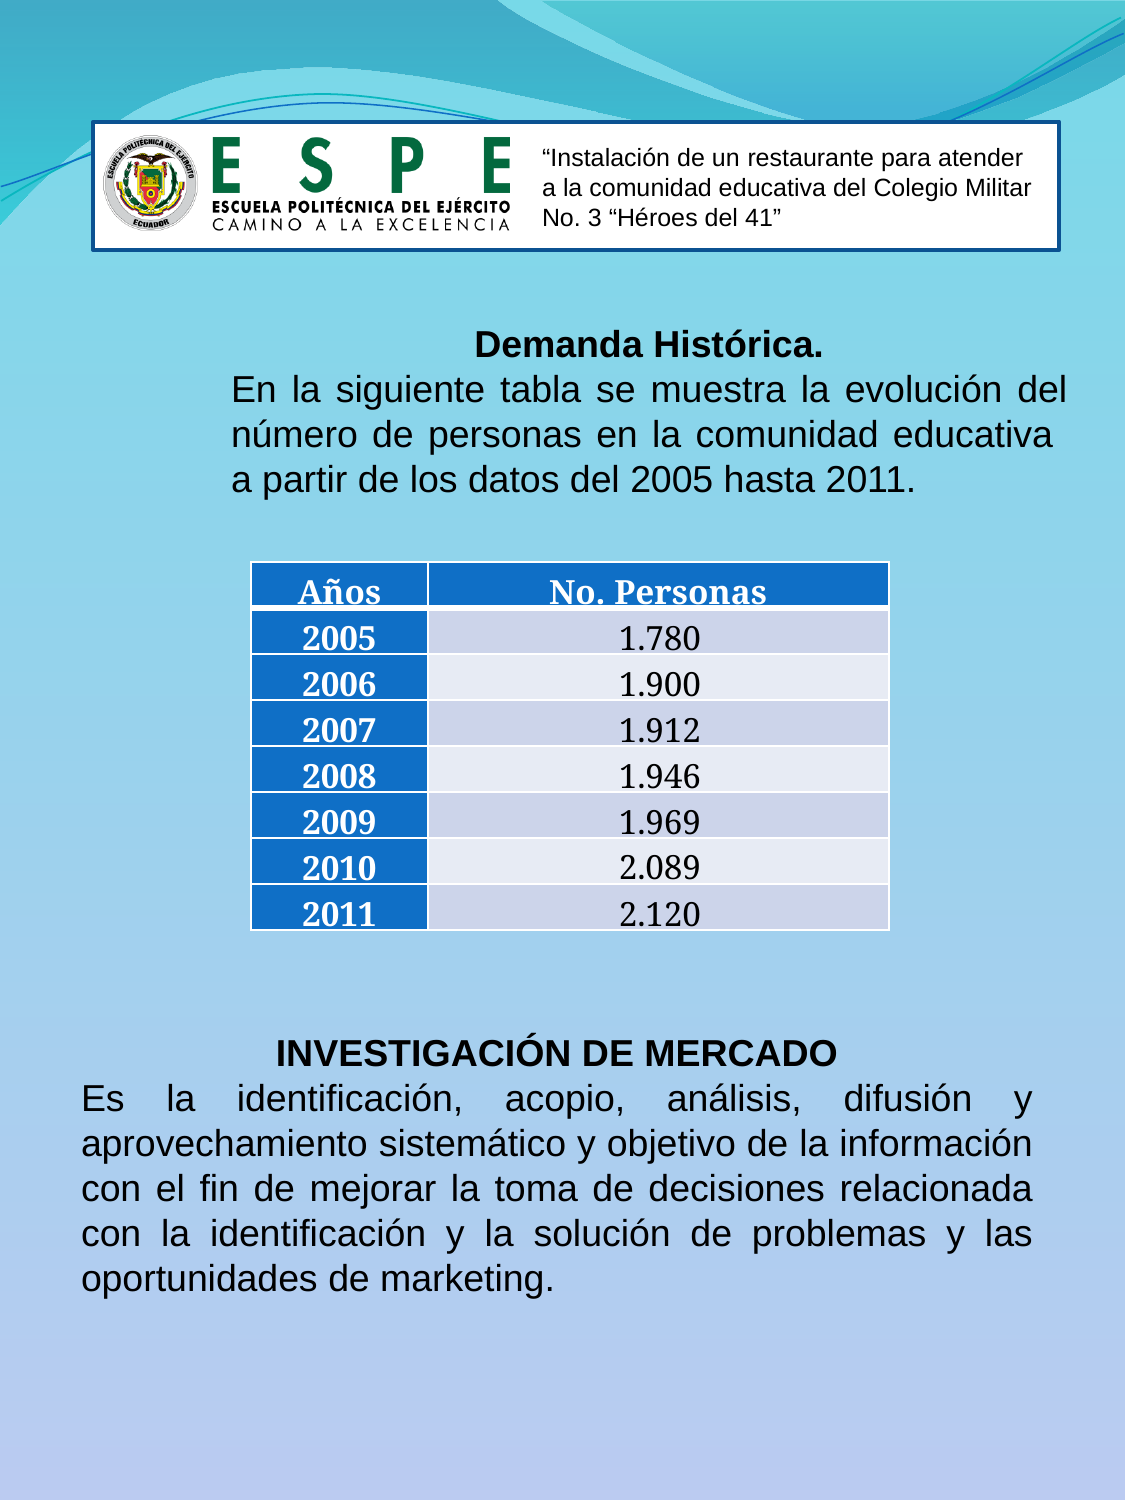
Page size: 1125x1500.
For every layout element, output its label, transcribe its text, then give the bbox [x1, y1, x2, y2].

table_cell [86, 123, 91, 143]
table_cell 2006 [252, 655, 427, 699]
table_cell 512,89 [890, 828, 1125, 832]
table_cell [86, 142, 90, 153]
table_cell 2007 [252, 701, 427, 745]
table_cell 1.946 [429, 747, 888, 791]
table_cell 2008 [252, 747, 427, 791]
table_header Años [252, 563, 427, 605]
table_cell 1.969 [429, 793, 888, 837]
table_cell 1.012,28 [84, 156, 90, 229]
text_box Demanda Histórica. En la siguiente tabla se muestra la evolución del número de personas en la comunidad educativa a partir de los datos del 2005 hasta 2011. [66, 312, 1083, 553]
table_header No. Personas [429, 563, 888, 605]
table_cell 1.012,28 [1061, 124, 1068, 229]
text_box INVESTIGACIÓN DE MERCADO Es la identificación, acopio, análisis, difusión y aprovechamiento sistemático y objetivo de la información con el fin de mejorar la toma de decisiones relacionada con la identificación y la solución de problemas y las oportunidades de marketing. [66, 1021, 1048, 1307]
table_cell 2.120 [429, 885, 888, 929]
table_cell 1.780 [429, 611, 888, 653]
table_cell 1.912 [429, 701, 888, 745]
table_cell 488,47 [91, 252, 1061, 258]
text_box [93, 121, 1060, 251]
table_cell 2009 [252, 793, 427, 837]
table_cell 512,89 [0, 828, 250, 832]
table_cell 1.900 [429, 655, 888, 699]
table_cell 2005 [252, 611, 427, 653]
table_cell 2.089 [429, 839, 888, 883]
table_cell 2010 [252, 839, 427, 883]
table_cell 2011 [252, 885, 427, 929]
